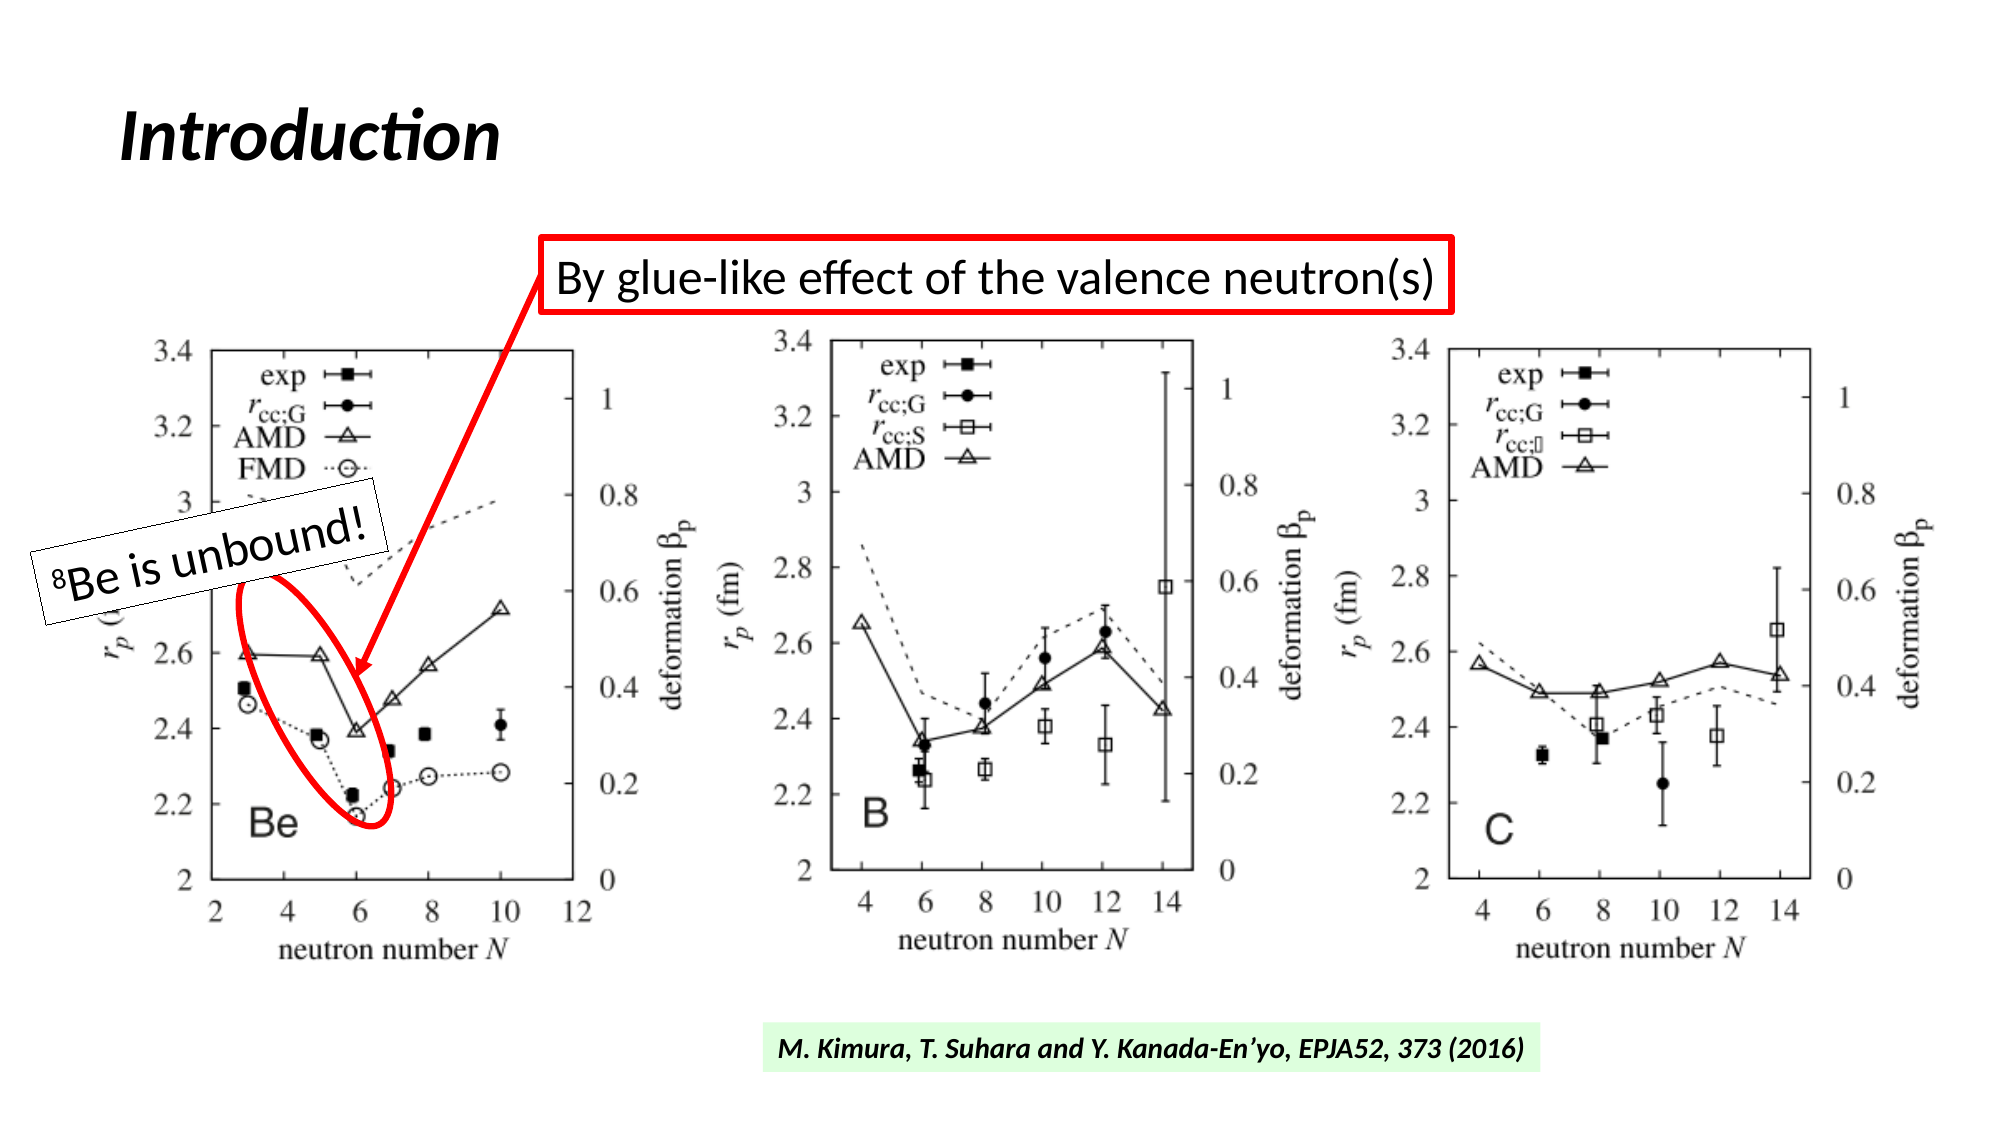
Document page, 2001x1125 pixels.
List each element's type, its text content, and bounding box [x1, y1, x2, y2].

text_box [355, 275, 531, 678]
picture [84, 315, 1946, 983]
text_box By glue-like effect of the valence neutron(s) [541, 237, 1452, 313]
text_box 8Be is unbound! [30, 541, 79, 626]
text_box M. Kimura, T. Suhara and Y. Kanada-En’yo, EPJA52, 373 (2016) [762, 1022, 1541, 1072]
text_box Introduction [103, 78, 517, 183]
